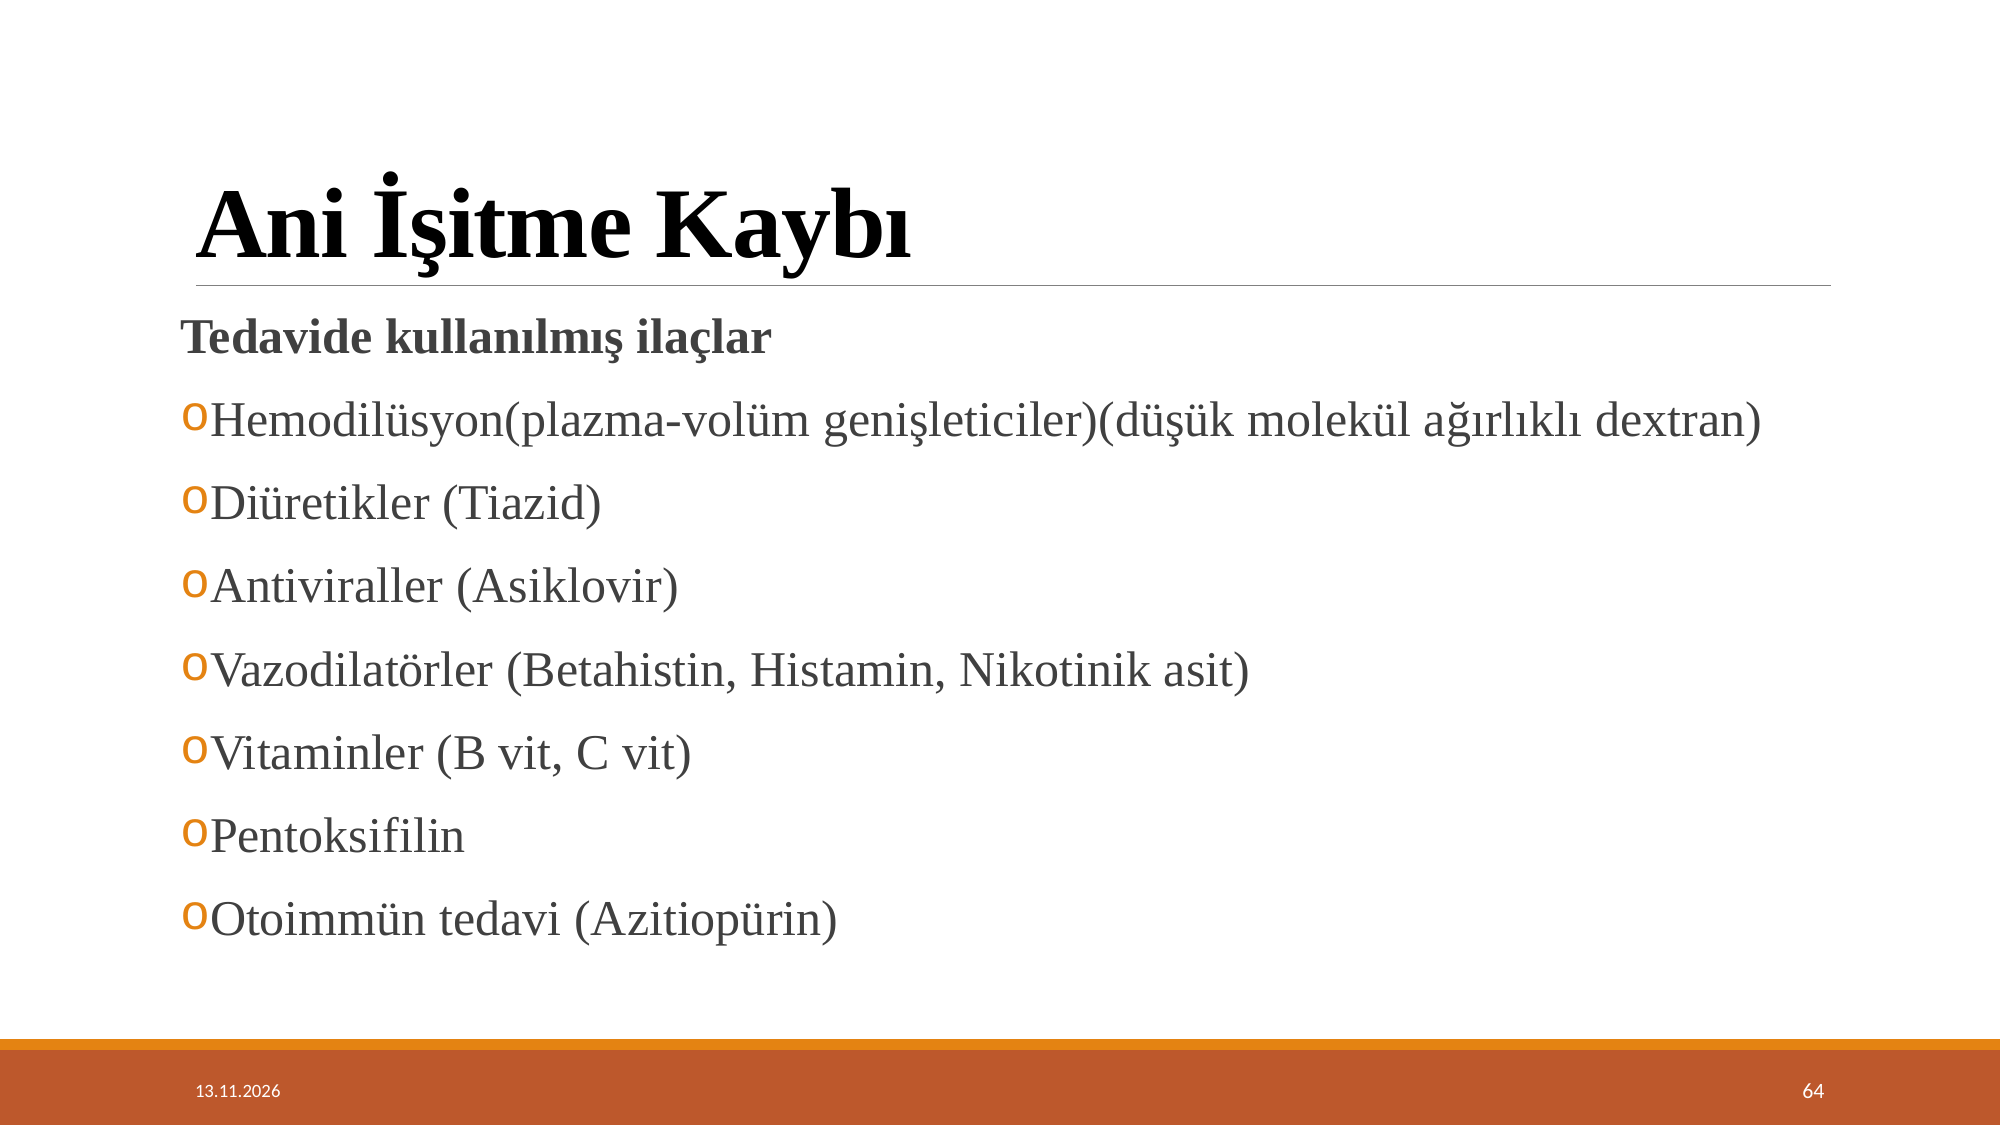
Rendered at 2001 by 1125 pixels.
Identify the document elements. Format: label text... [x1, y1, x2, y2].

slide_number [180, 1059, 586, 1120]
title Ani İşitme Kaybı [180, 47, 1830, 285]
list Tedavide kullanılmış ilaçlar Hemodilüsyon(plazma-volüm genişleticiler)(düşük molekül ağırlıklı dextran) Diüretikler (Tiazid) Antiviraller (Asiklovir) Vazodilatörler (Betahistin, Histamin, Nikotinik asit) Vitaminler (B vit, C vit) Pentoksifilin Otoimmün tedavi (Azitiopürin) [180, 302, 1830, 1031]
slide_number 64 [1624, 1059, 1840, 1120]
